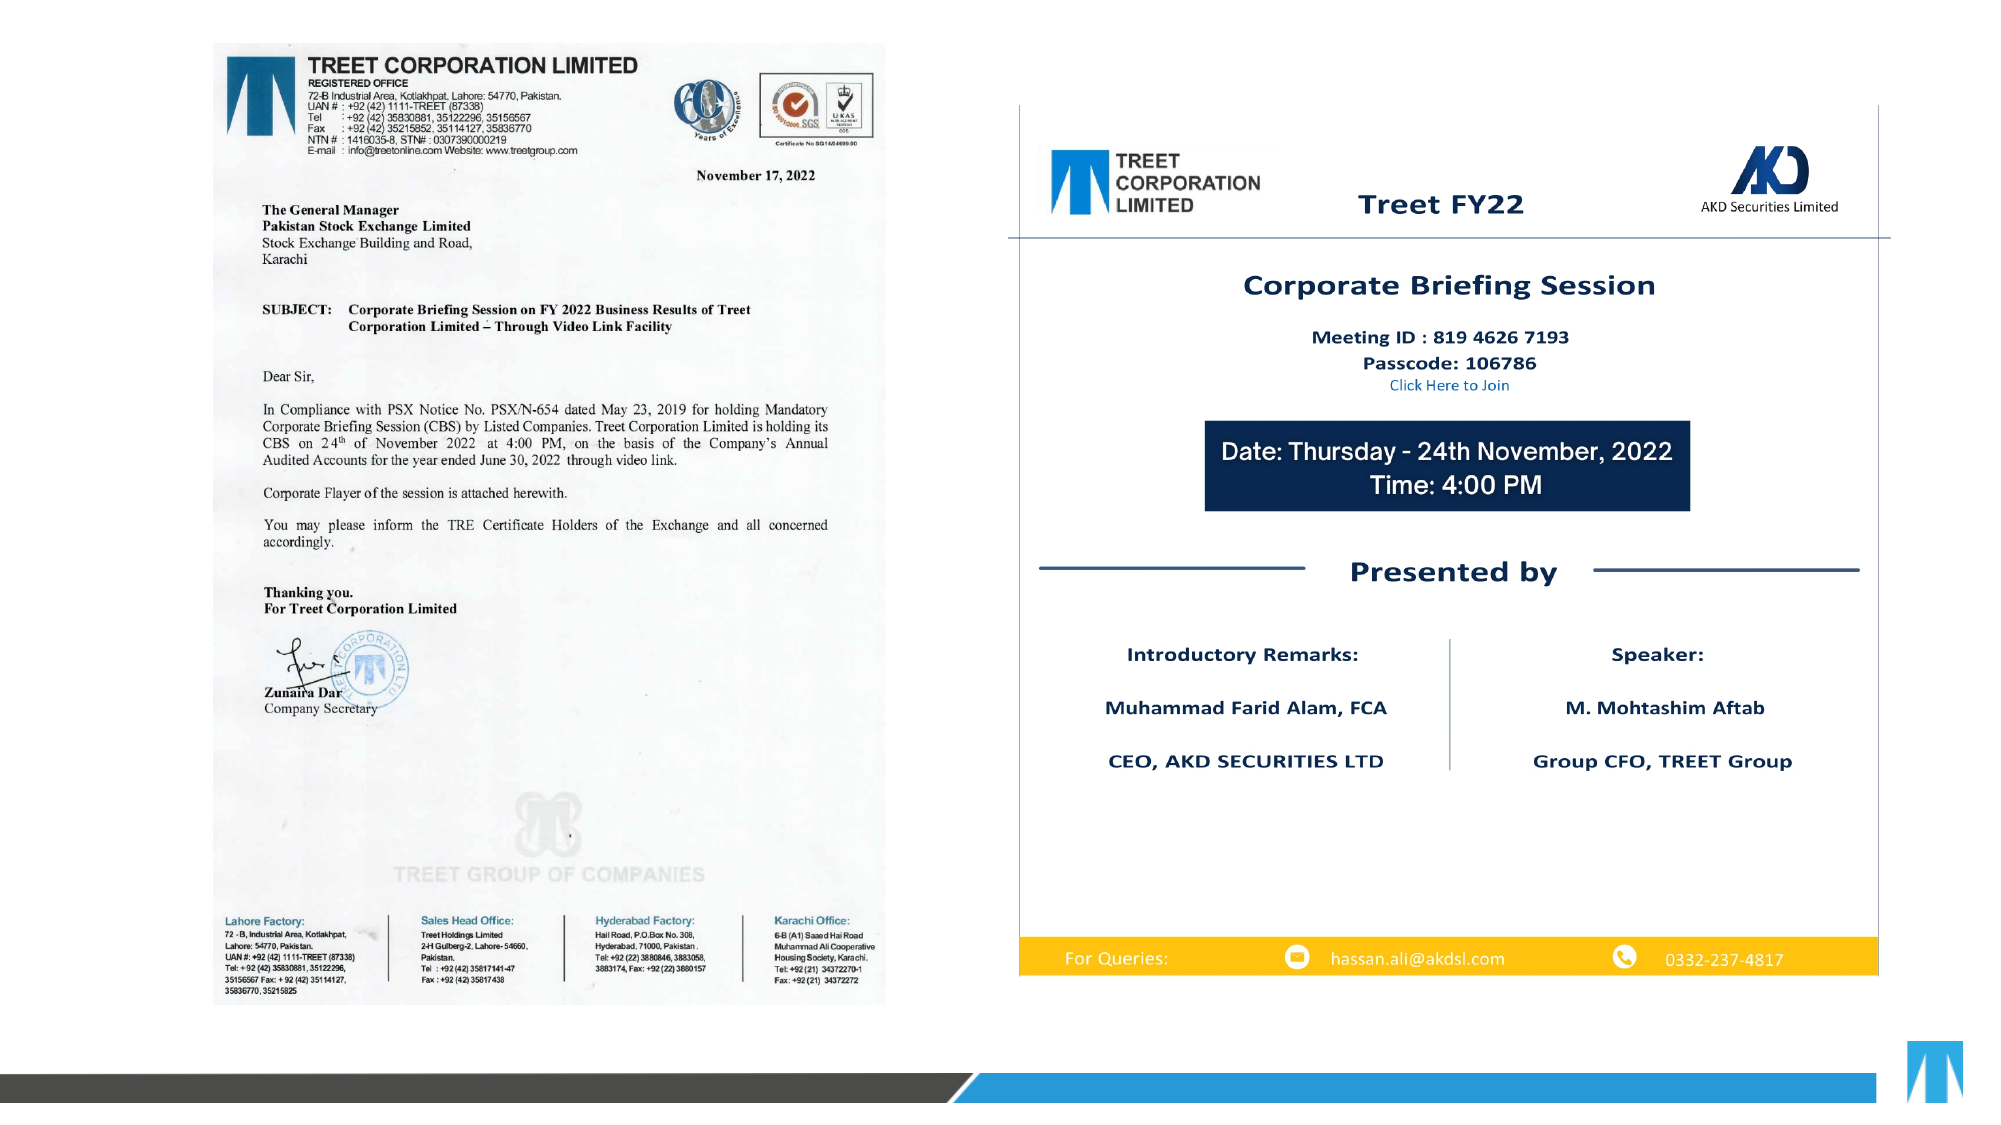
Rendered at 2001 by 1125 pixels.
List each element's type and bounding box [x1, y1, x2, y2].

picture [213, 43, 886, 1005]
picture [1008, 105, 1891, 989]
